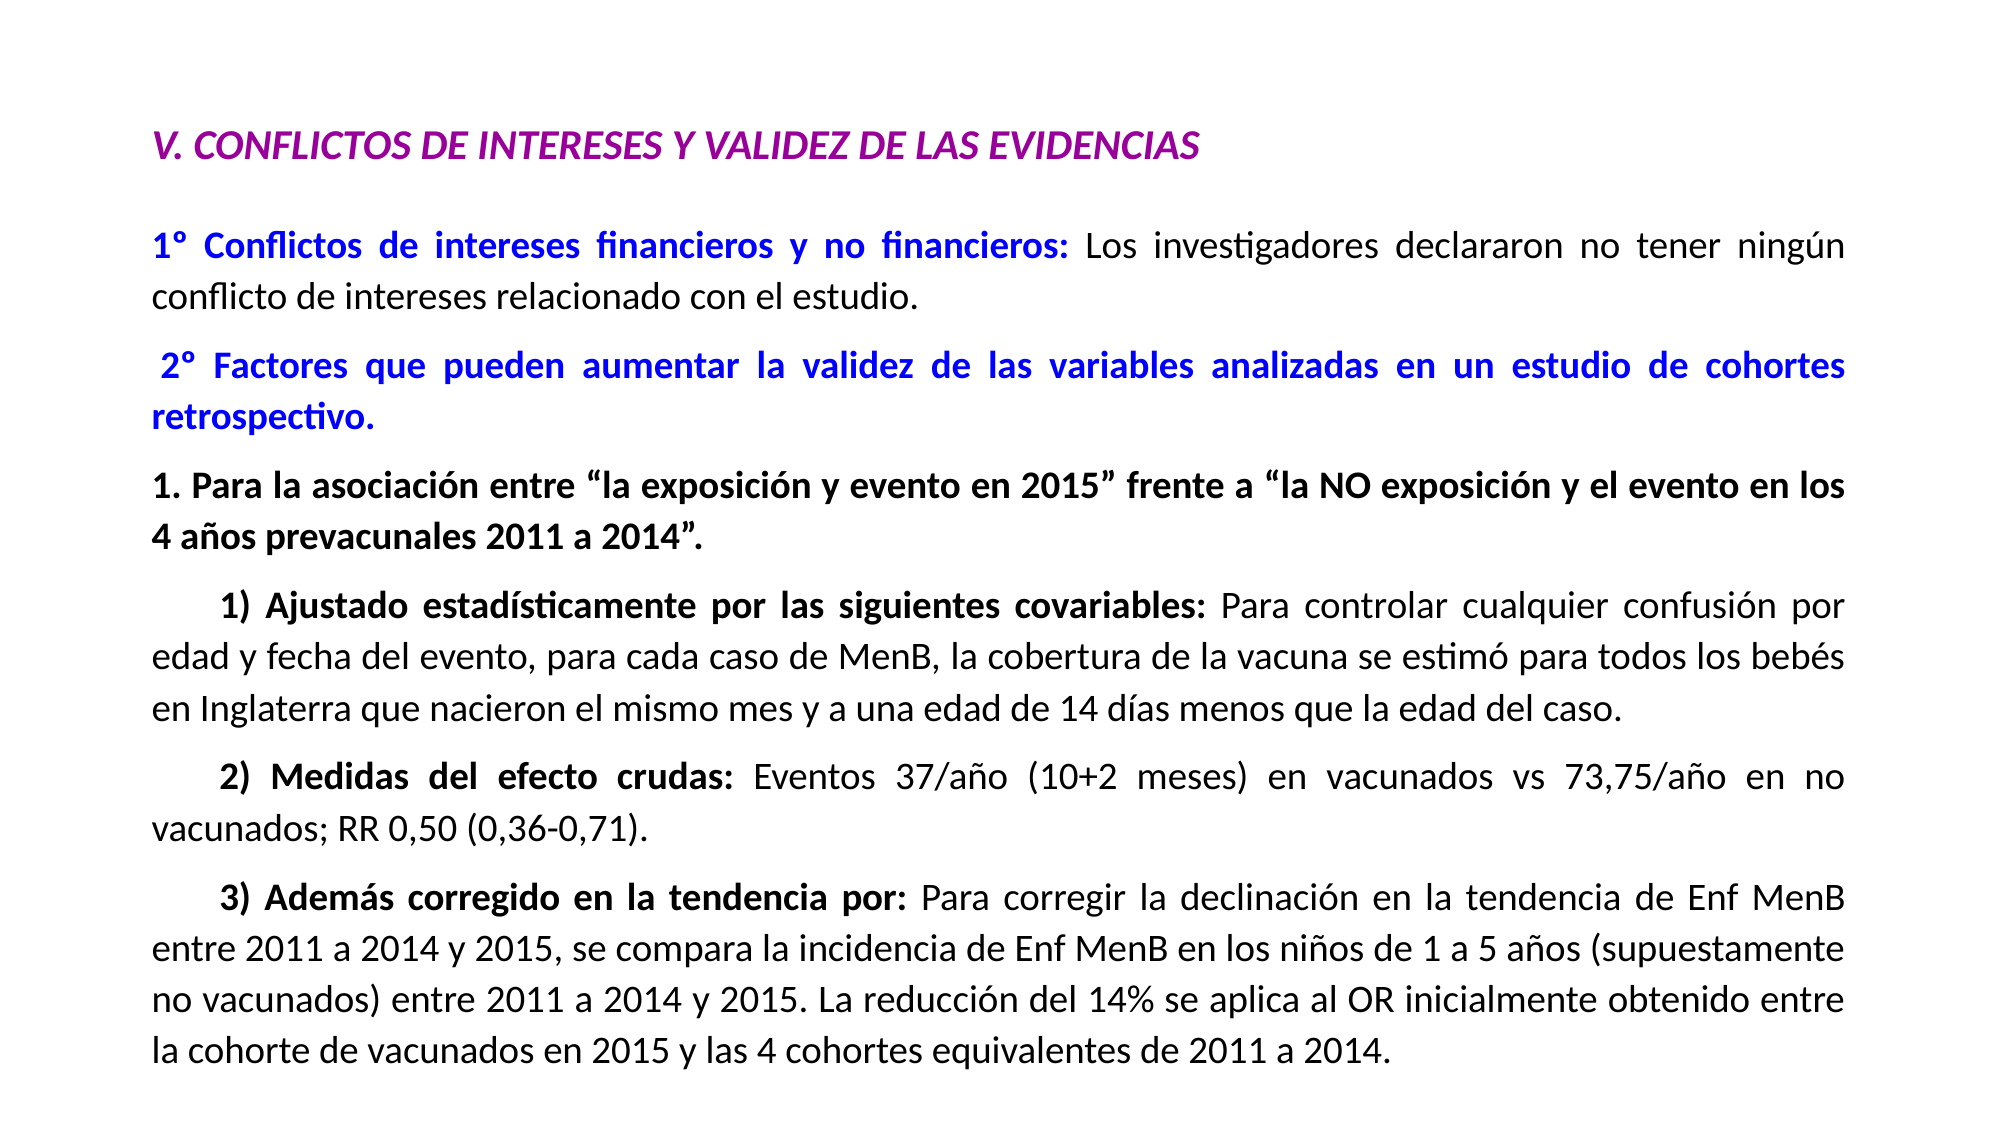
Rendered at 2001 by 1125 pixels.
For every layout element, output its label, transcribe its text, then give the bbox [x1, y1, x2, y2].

subtitle V. CONFLICTOS DE INTERESES Y VALIDEZ DE LAS EVIDENCIAS 1º Conflictos de intereses financieros y no financieros: Los investigadores declararon no tener ningún conflicto de intereses relacionado con el estudio. 2º Factores que pueden aumentar la validez de las variables analizadas en un estudio de cohortes retrospectivo. 1. Para la asociación entre “la exposición y evento en 2015” frente a “la NO exposición y el evento en los 4 años prevacunales 2011 a 2014”. 1) Ajustado estadísticamente por las siguientes covariables: Para controlar cualquier confusión por edad y fecha del evento, para cada caso de MenB, la cobertura de la vacuna se estimó para todos los bebés en Inglaterra que nacieron el mismo mes y a una edad de 14 días menos que la edad del caso. 2) Medidas del efecto crudas: Eventos 37/año (10+2 meses) en vacunados vs 73,75/año en no vacunados; RR 0,50 (0,36-0,71). 3) Además corregido en la tendencia por: Para corregir la declinación en la tendencia de Enf MenB entre 2011 a 2014 y 2015, se compara la incidencia de Enf MenB en los niños de 1 a 5 años (supuestamente no vacunados) entre 2011 a 2014 y 2015. La reducción del 14% se aplica al OR inicialmente obtenido entre la cohorte de vacunados en 2015 y las 4 cohortes equivalentes de 2011 a 2014. [136, 104, 1861, 1106]
